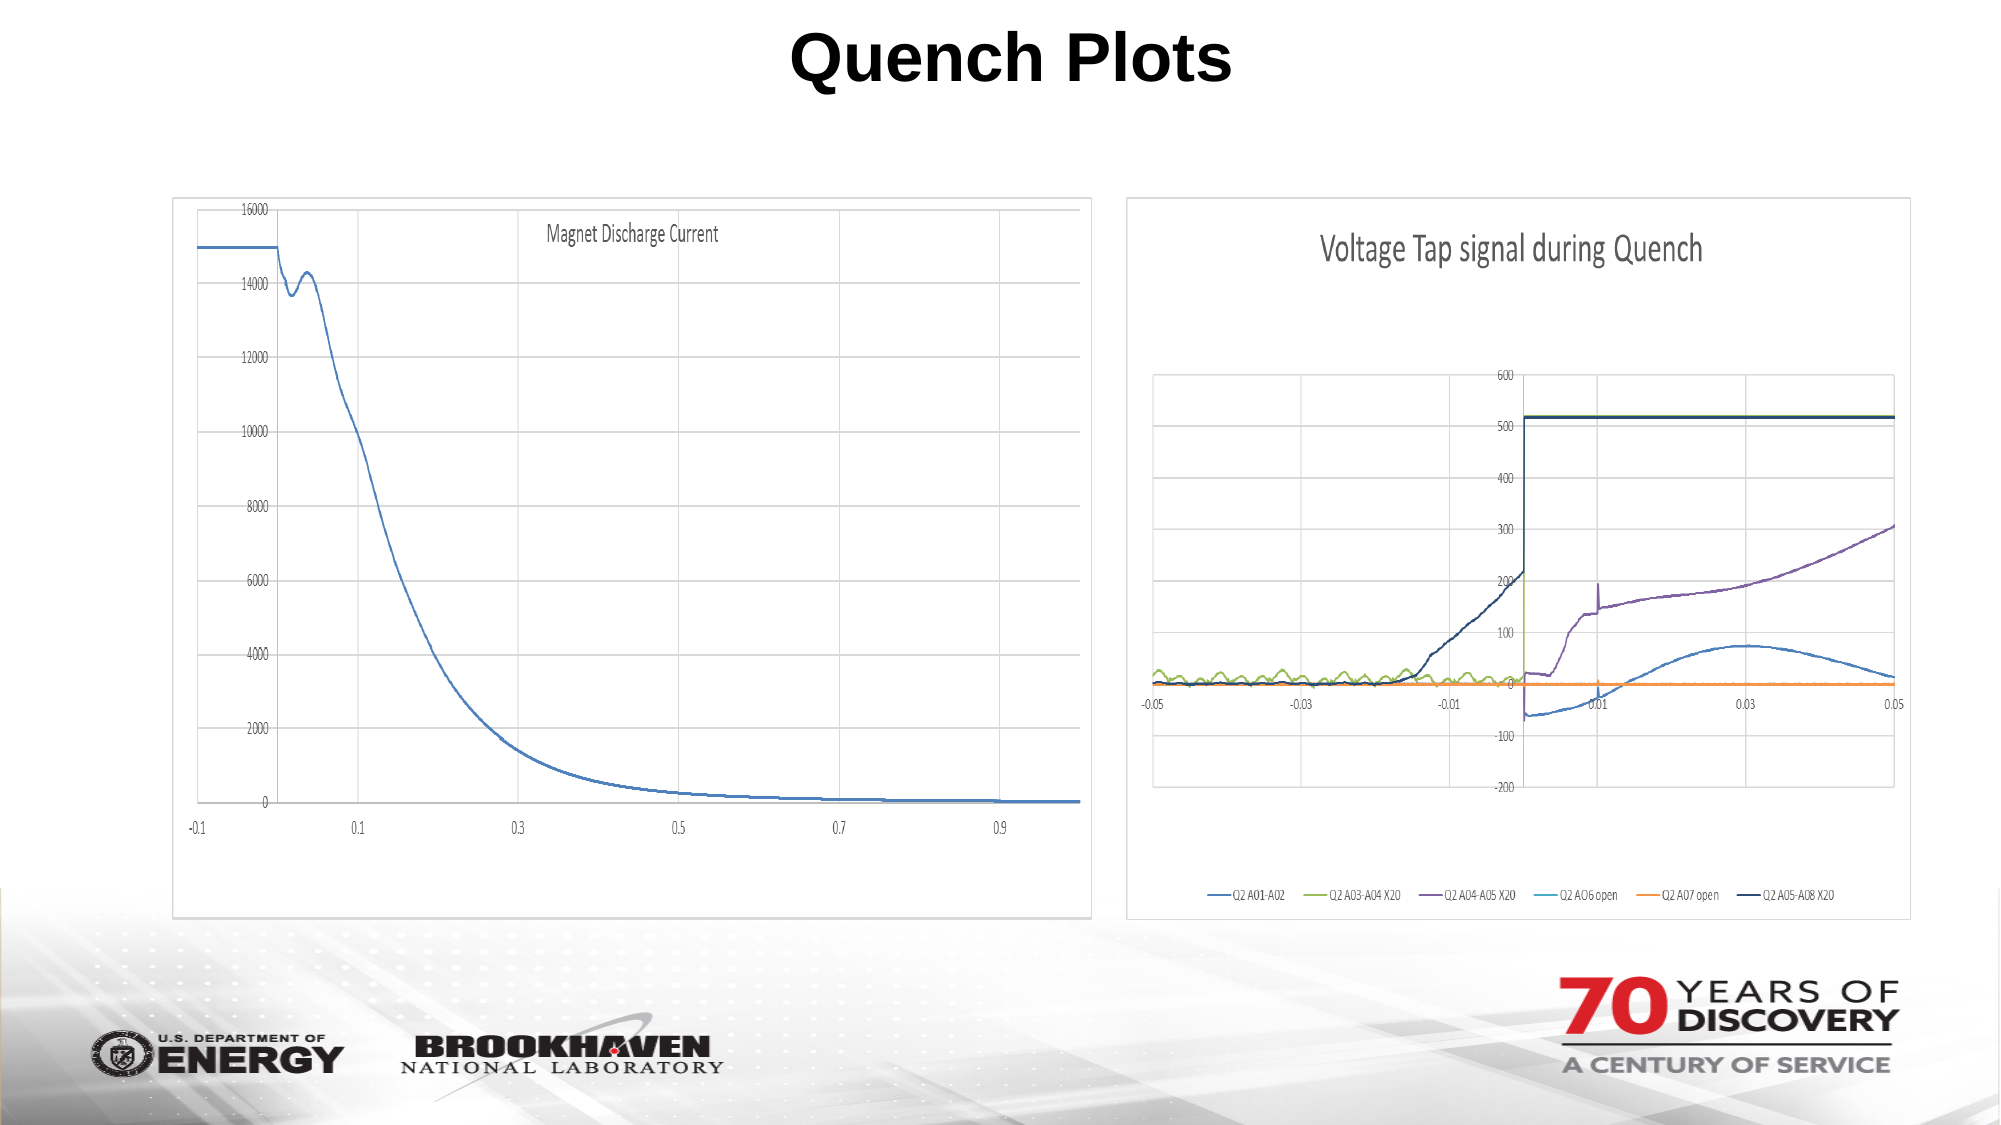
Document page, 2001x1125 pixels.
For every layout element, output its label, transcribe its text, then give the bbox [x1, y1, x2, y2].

picture [0, 0, 2001, 1125]
title Quench Plots [149, 13, 1875, 104]
